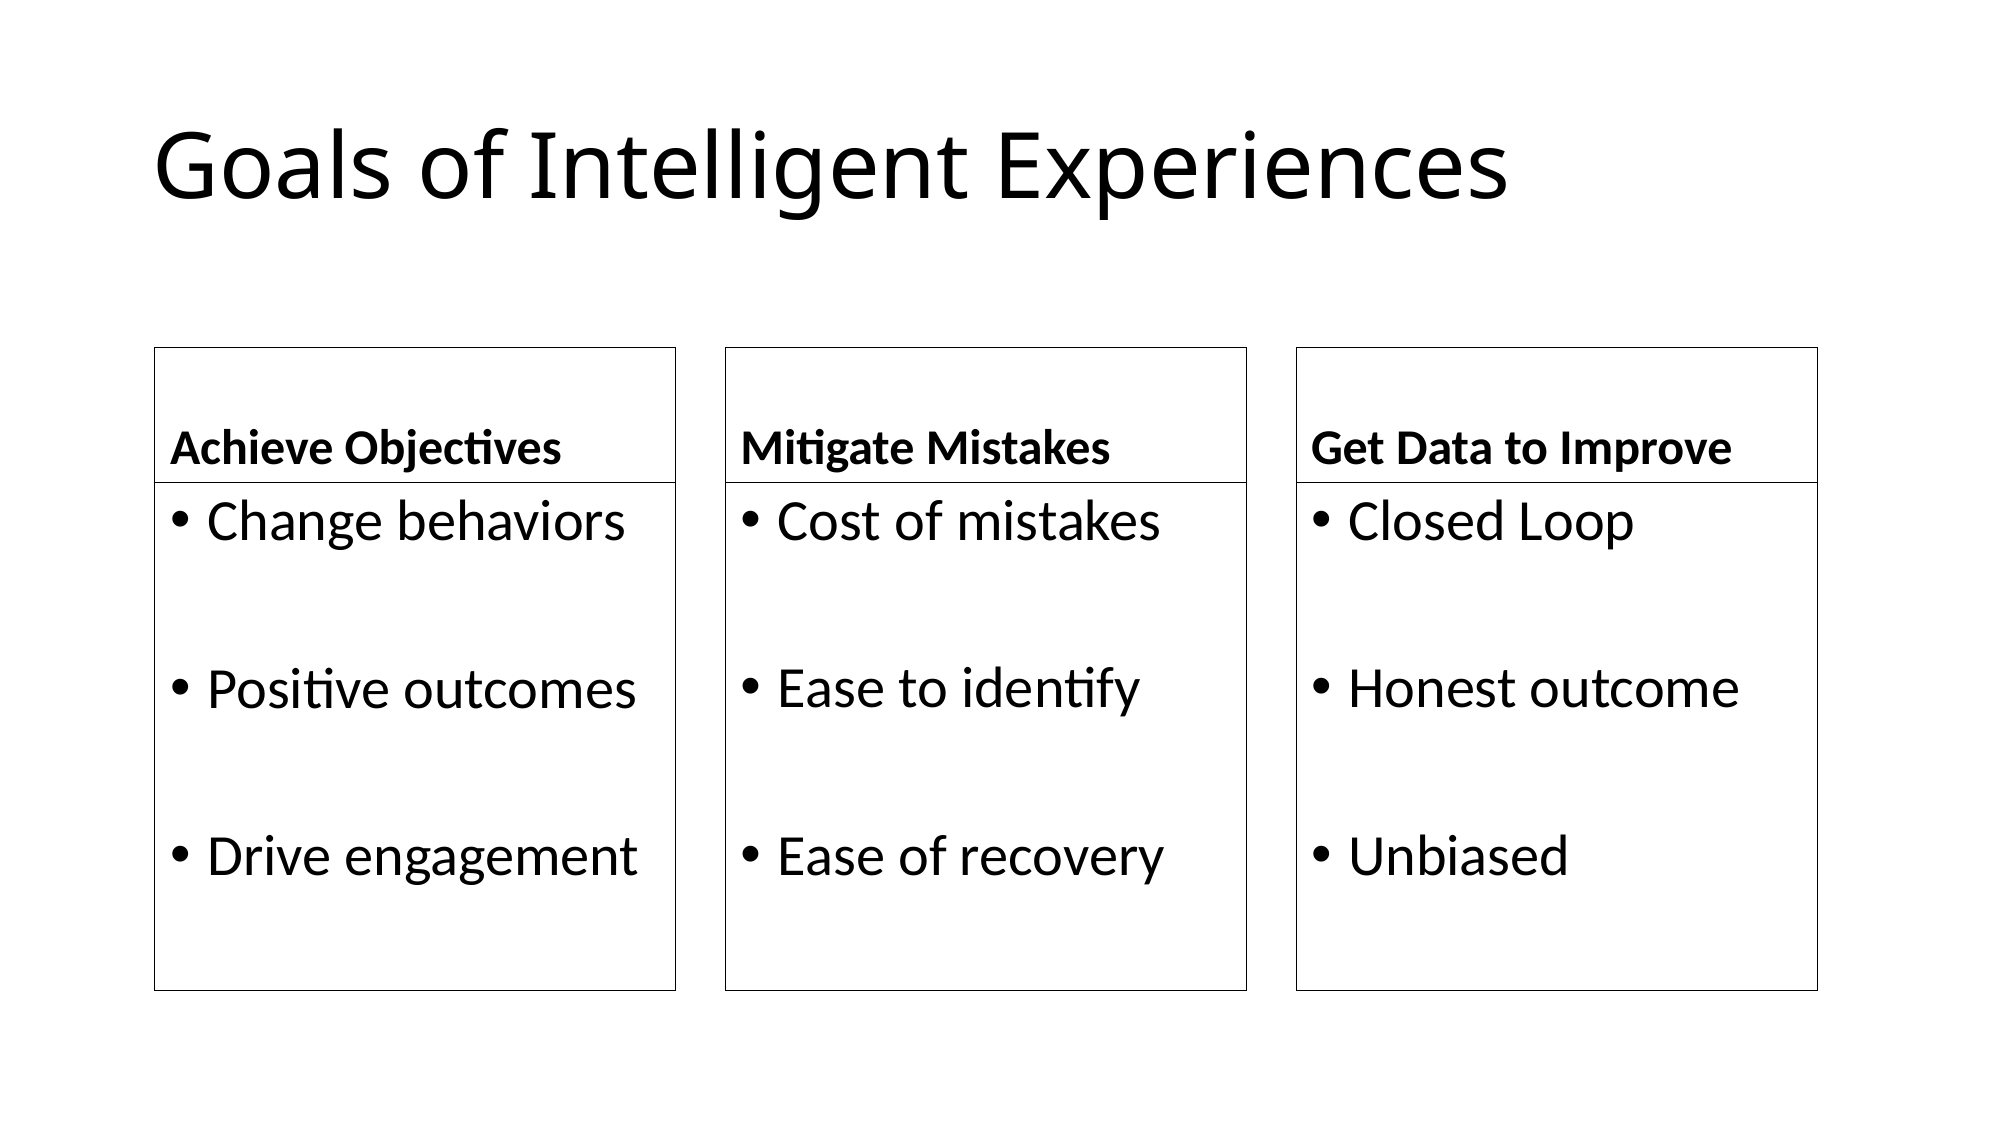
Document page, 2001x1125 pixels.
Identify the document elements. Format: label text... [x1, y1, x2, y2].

list Achieve Objectives [154, 347, 676, 482]
text_box Closed Loop Honest outcome Unbiased [1296, 482, 1818, 991]
list Change behaviors Positive outcomes Drive engagement [154, 482, 676, 991]
text_box Cost of mistakes Ease to identify Ease of recovery [725, 482, 1247, 991]
title Goals of Intelligent Experiences [137, 59, 1863, 278]
text_box Get Data to Improve [1296, 347, 1818, 482]
text_box Mitigate Mistakes [725, 347, 1247, 482]
